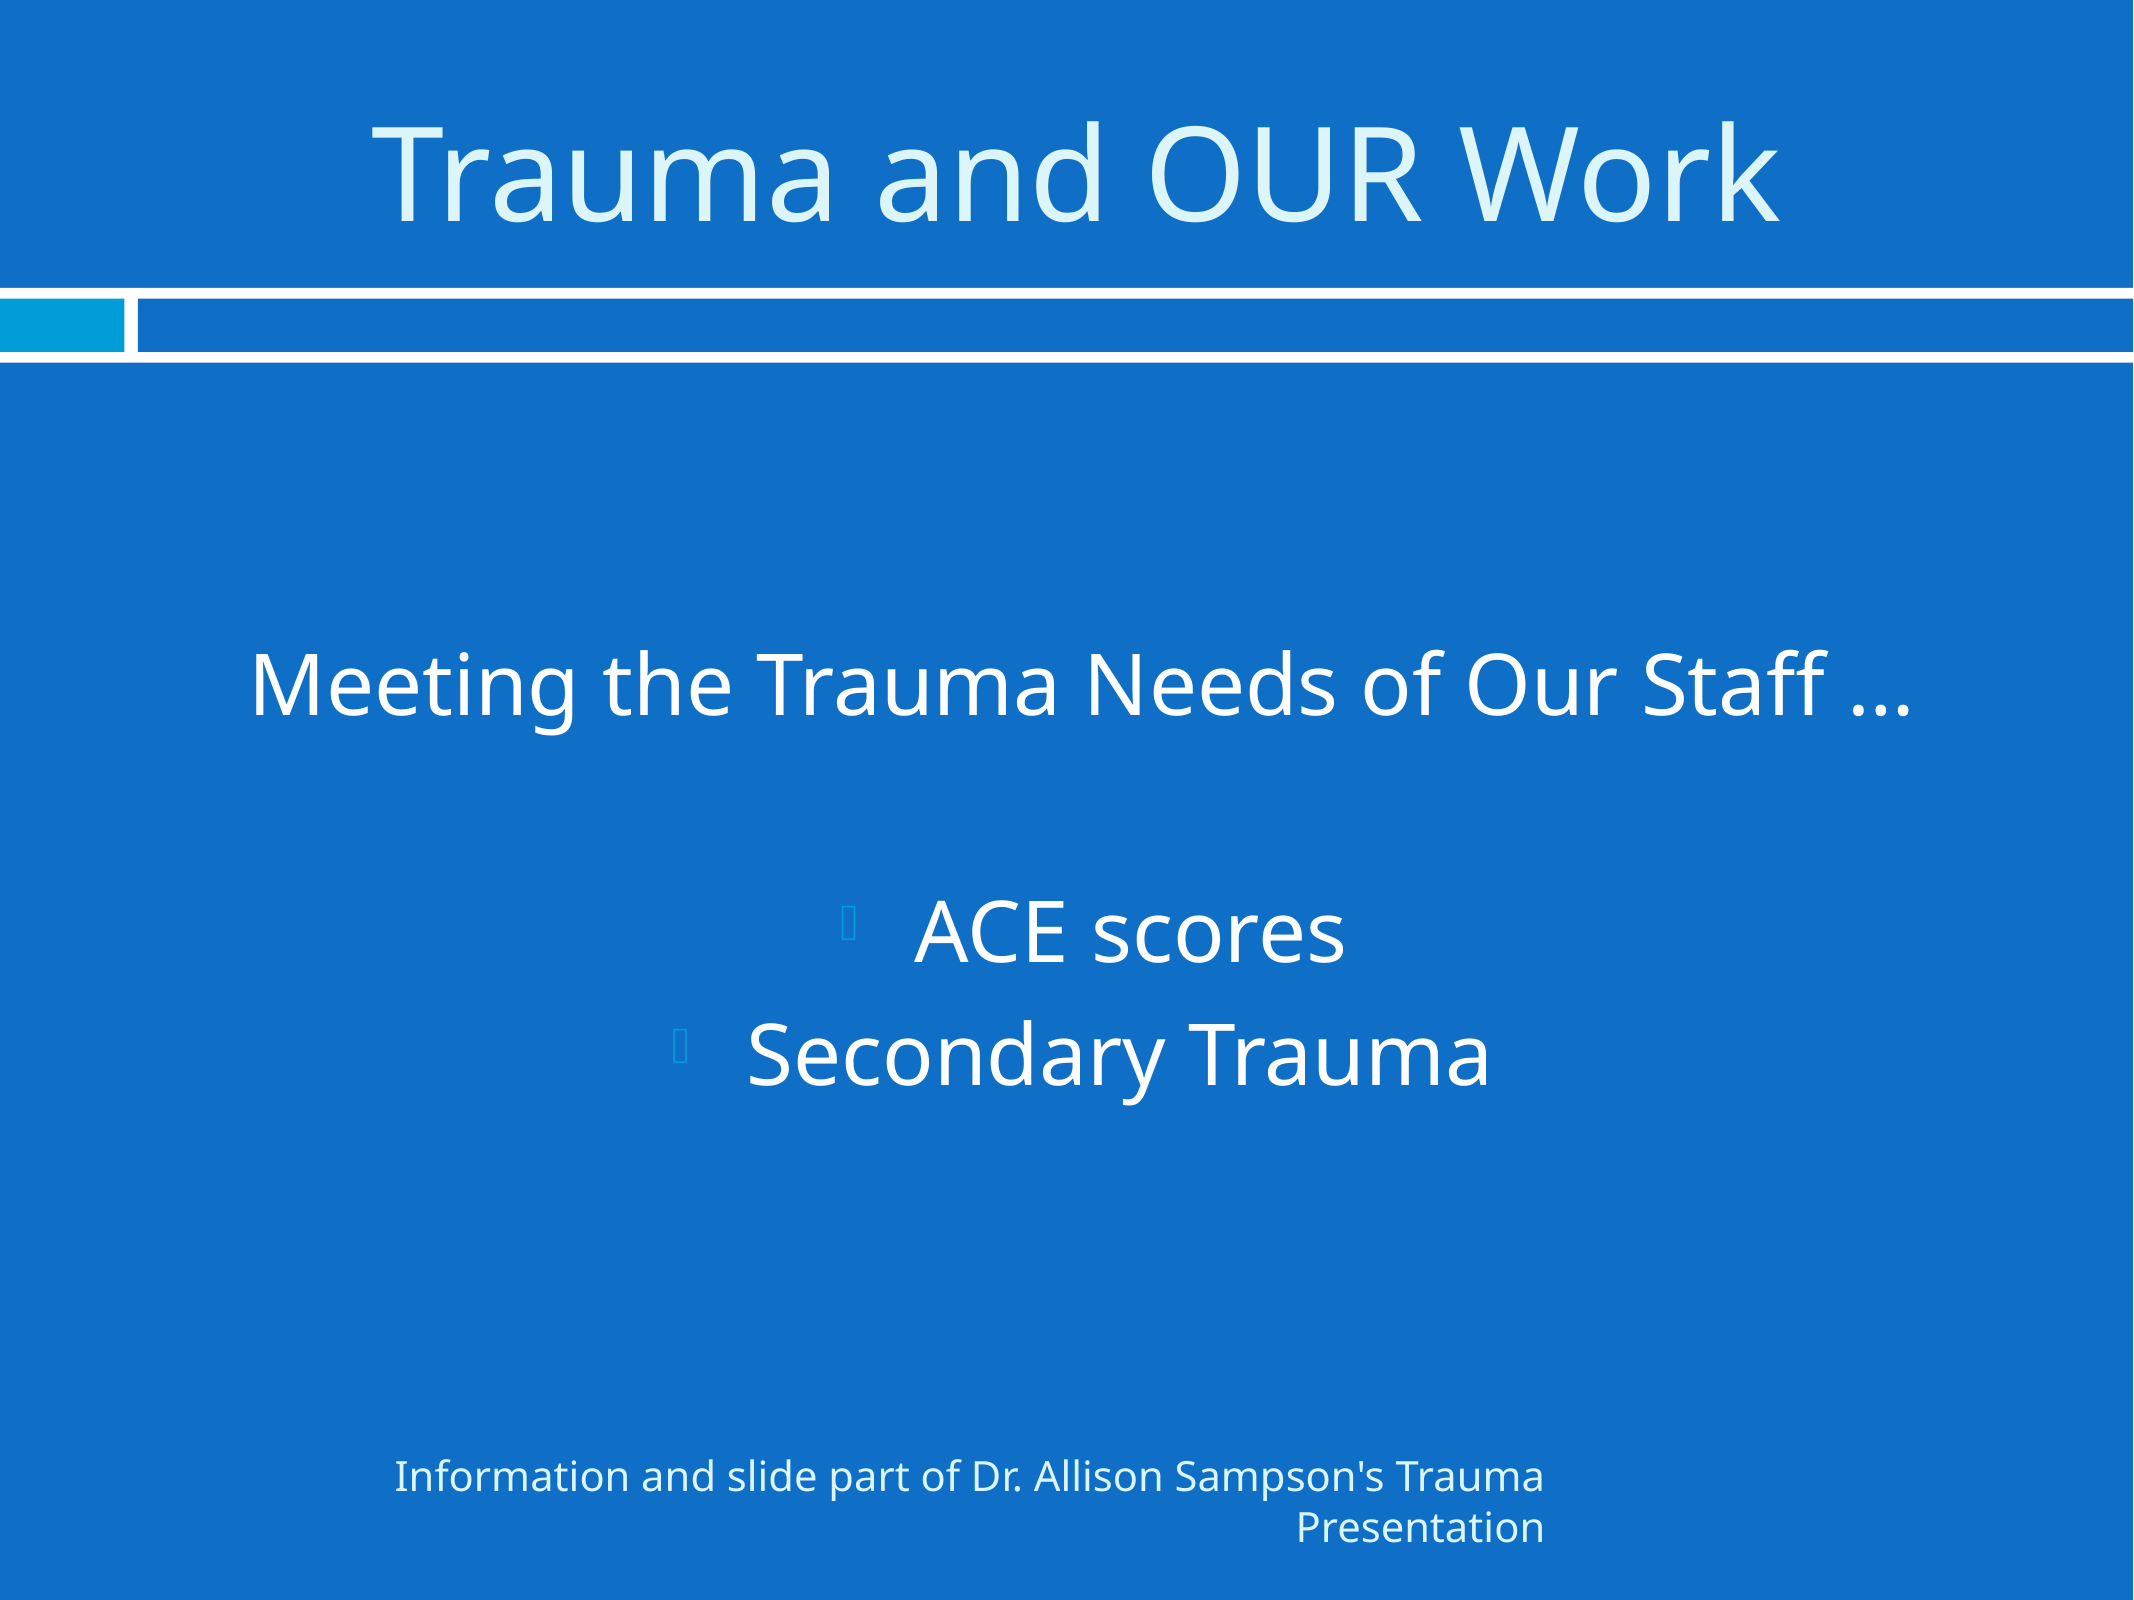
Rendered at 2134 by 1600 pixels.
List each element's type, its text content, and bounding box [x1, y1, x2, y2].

footer Information and slide part of Dr. Allison Sampson's Trauma Presentation [142, 1457, 1567, 1543]
list Meeting the Trauma Needs of Our Staff … ACE scores Secondary Trauma [142, 373, 2046, 1423]
title Trauma and OUR Work [142, 53, 2046, 285]
